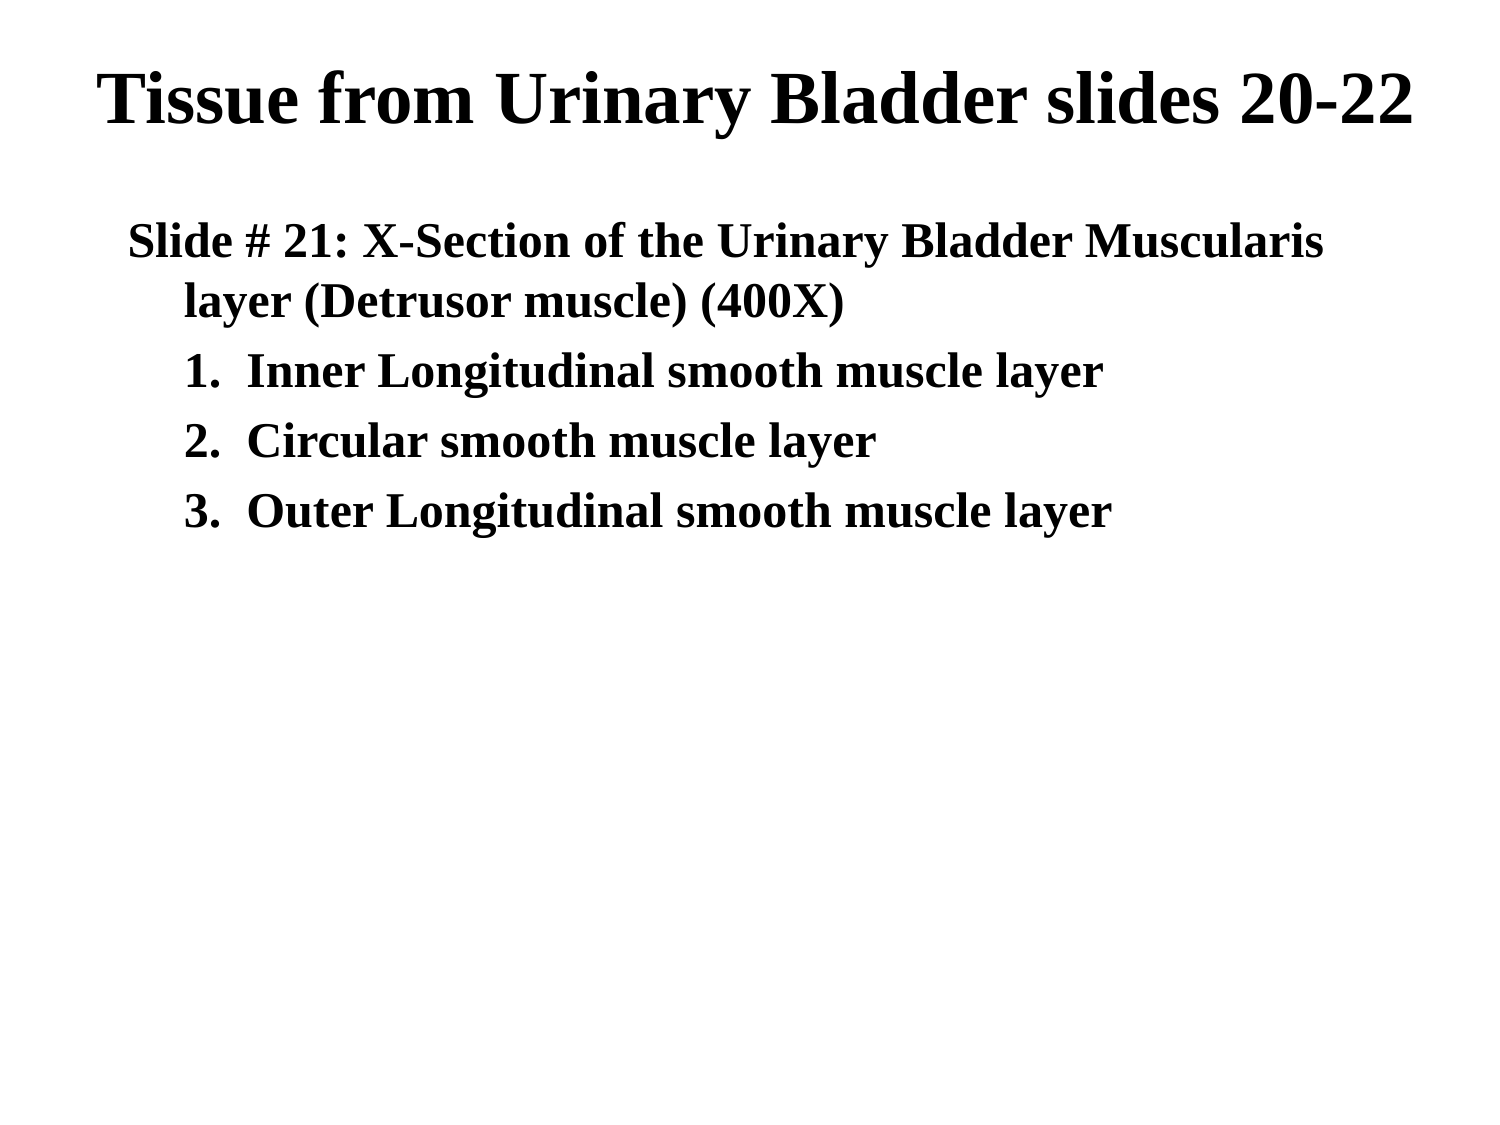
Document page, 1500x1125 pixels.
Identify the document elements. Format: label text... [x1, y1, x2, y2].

title Tissue from Urinary Bladder slides 20-22 [49, 37, 1463, 151]
list Slide # 21: X-Section of the Urinary Bladder Muscularis layer (Detrusor muscle) (400X) 1. Inner Longitudinal smooth muscle layer 2. Circular smooth muscle layer 3. Outer Longitudinal smooth muscle layer [112, 199, 1388, 1076]
